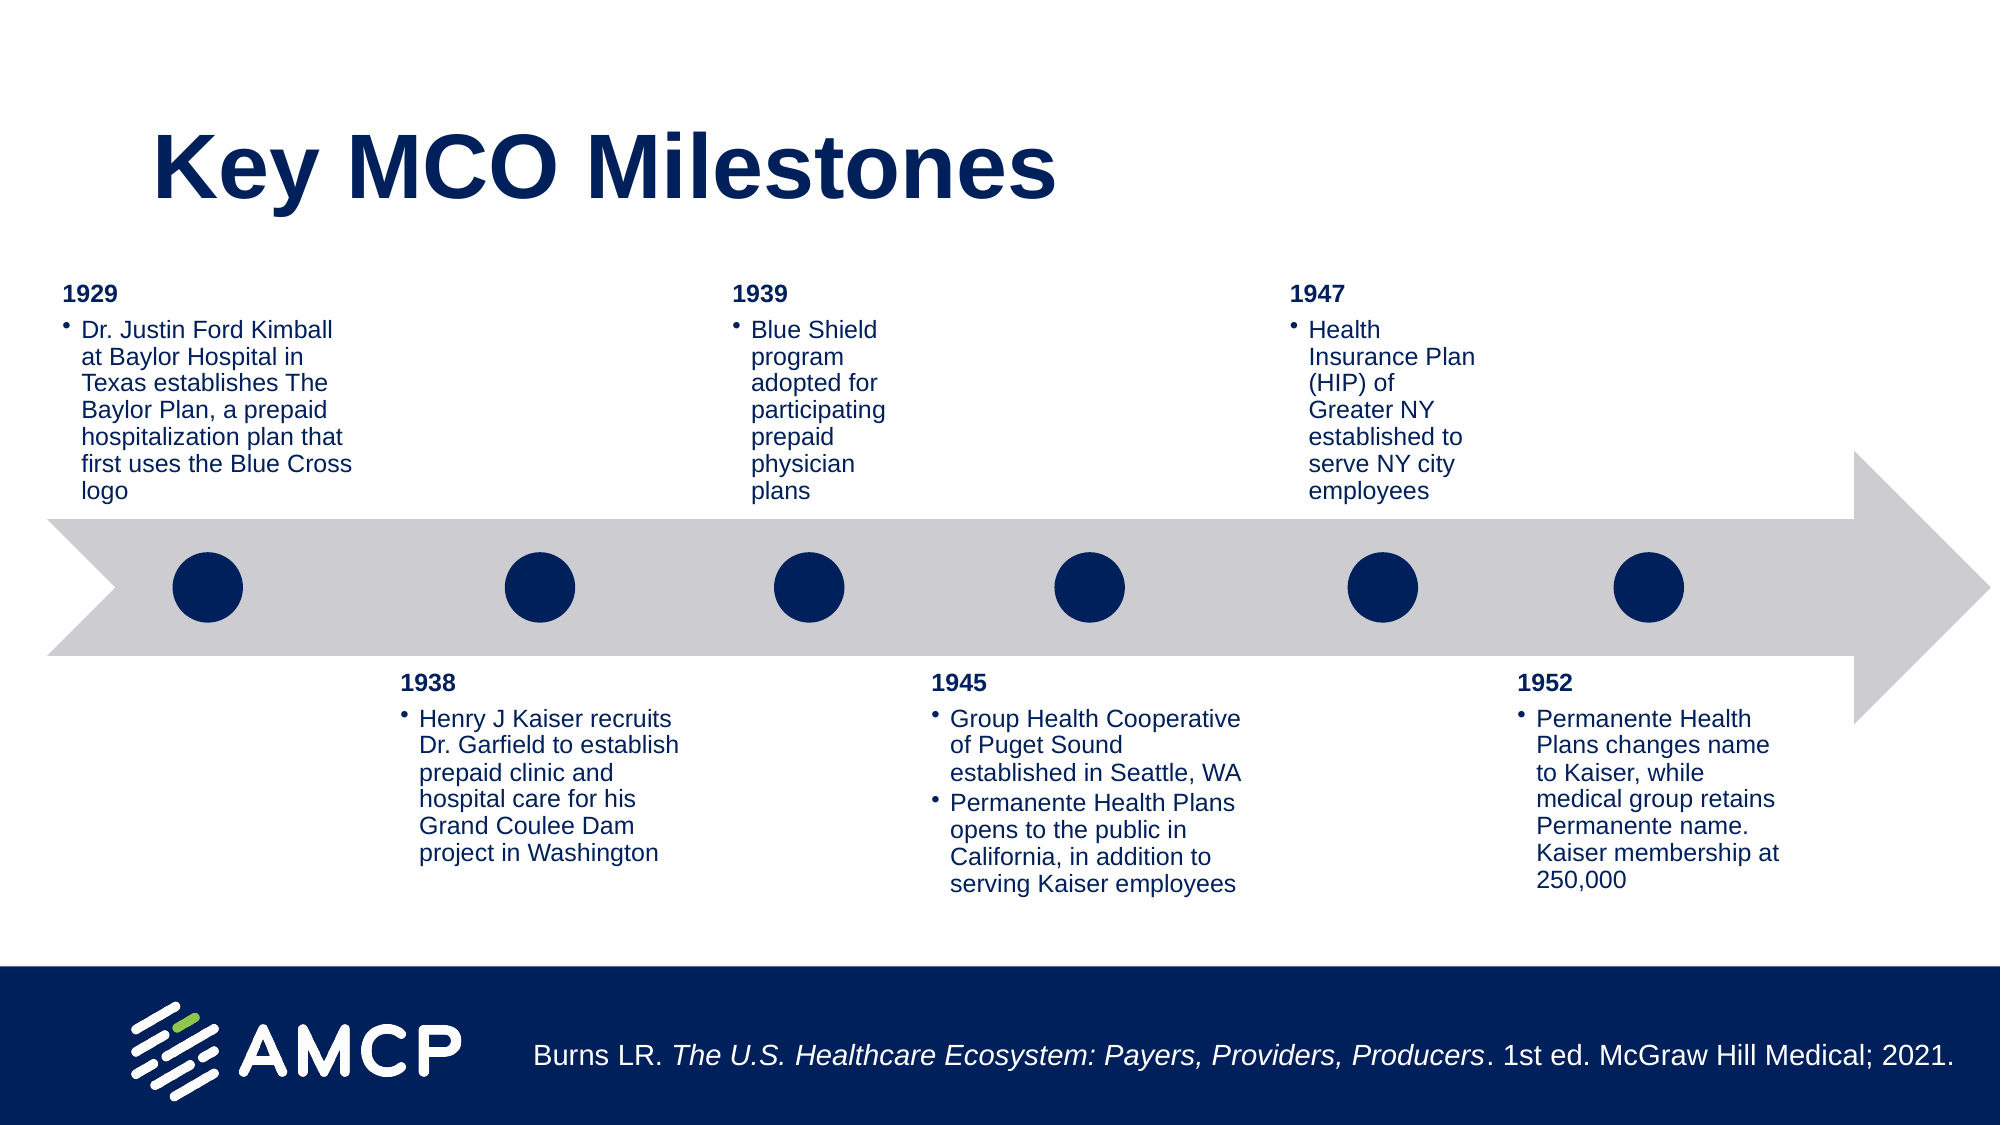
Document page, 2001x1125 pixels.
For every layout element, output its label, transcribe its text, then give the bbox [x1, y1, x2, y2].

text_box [46, 245, 1991, 930]
title Key MCO Milestones [137, 59, 1863, 245]
text_box Burns LR. The U.S. Healthcare Ecosystem: Payers, Providers, Producers. 1st ed. McGraw Hill Medical; 2021. [518, 1029, 1971, 1079]
picture [0, 666, 813, 1125]
